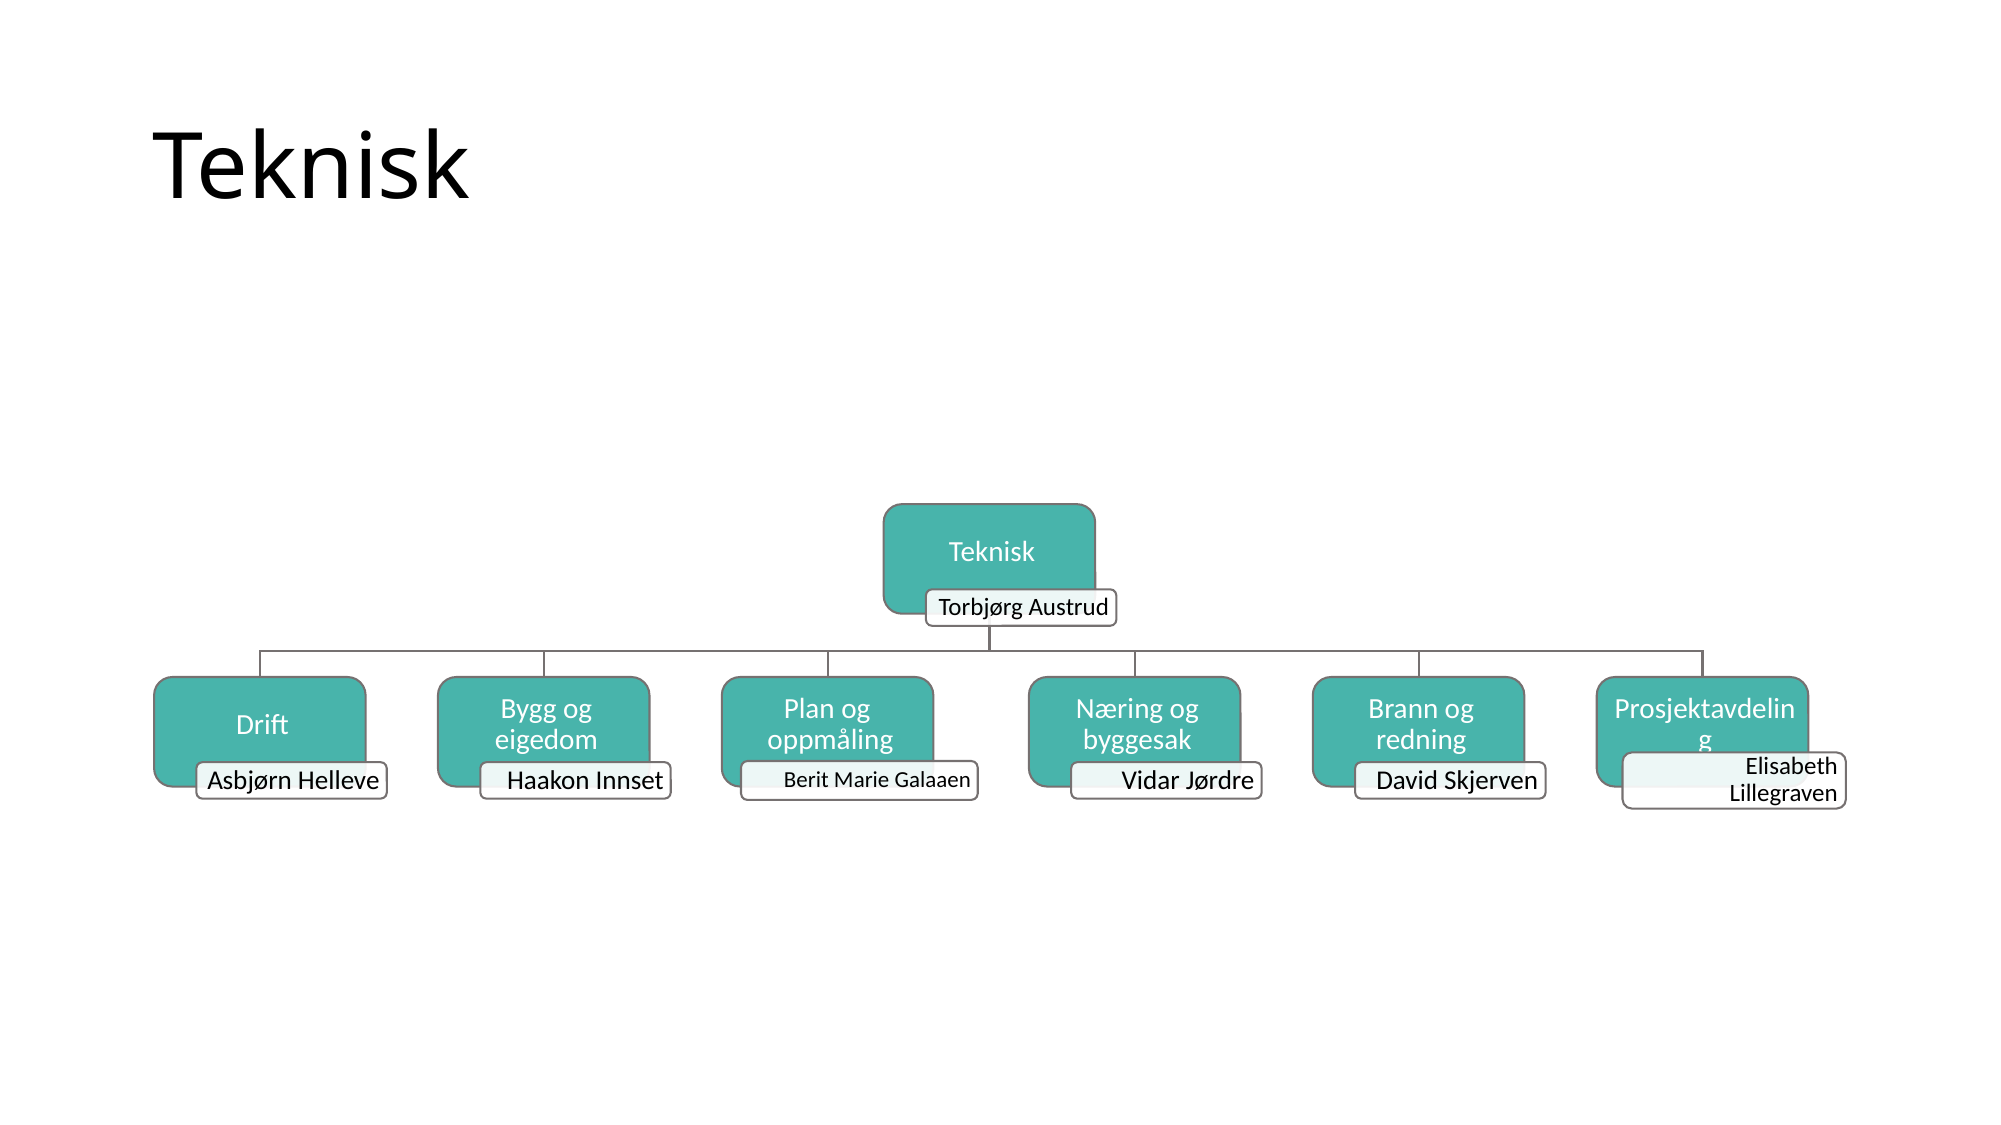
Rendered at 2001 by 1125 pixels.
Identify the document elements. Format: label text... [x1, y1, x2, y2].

title Teknisk [137, 59, 1863, 278]
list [137, 299, 1863, 1014]
